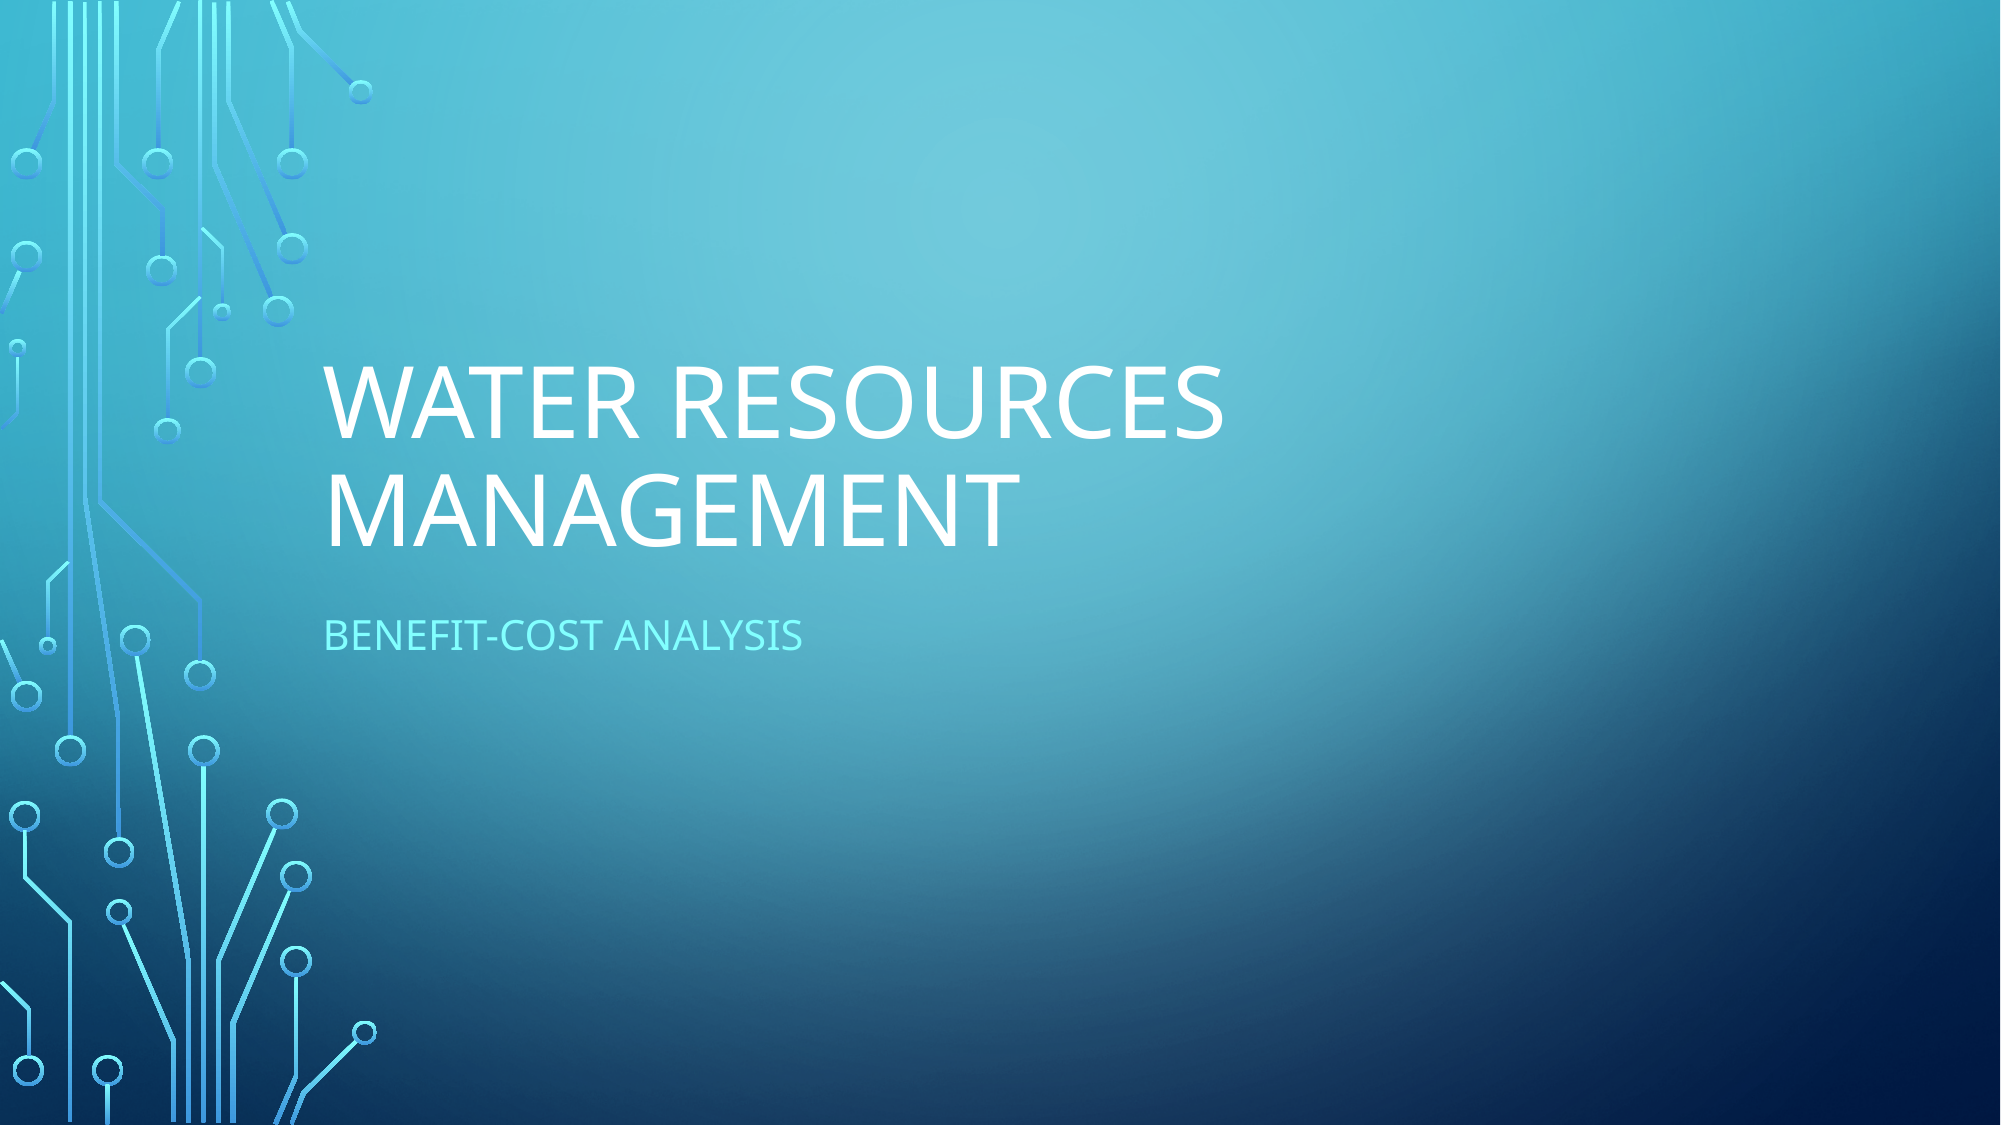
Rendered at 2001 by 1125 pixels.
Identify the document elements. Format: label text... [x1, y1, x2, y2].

subtitle benefit-cost analysis [307, 590, 1750, 863]
title Water Resources Management [307, 184, 1750, 576]
